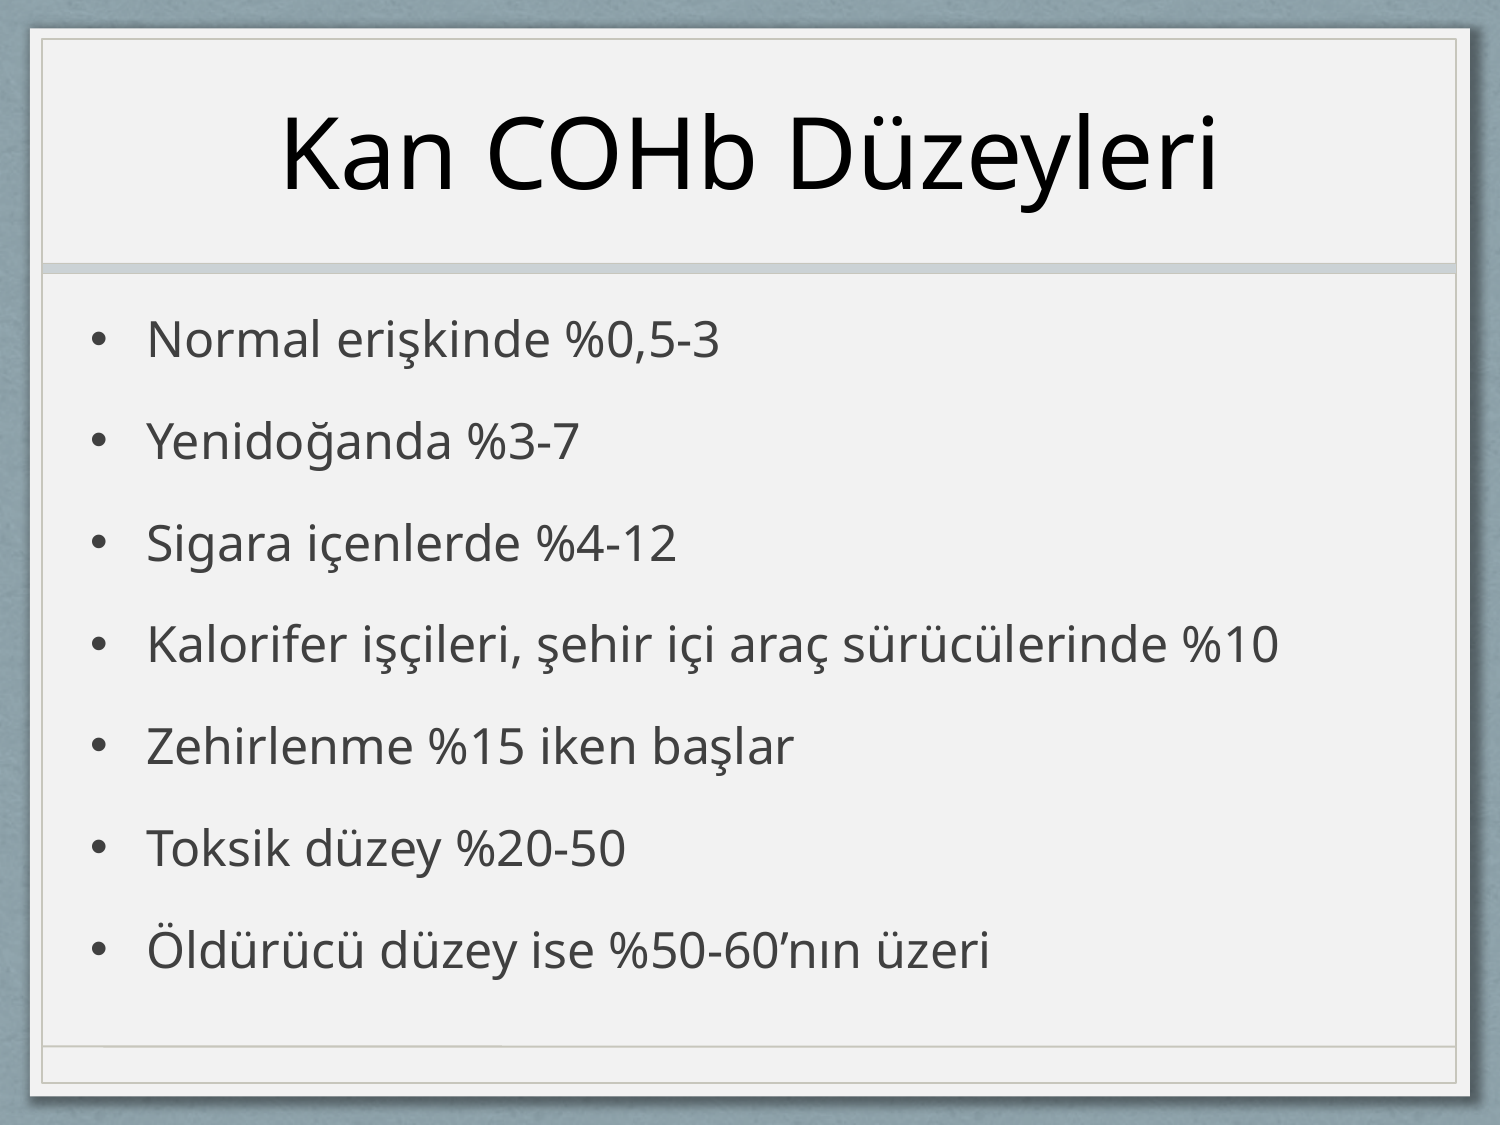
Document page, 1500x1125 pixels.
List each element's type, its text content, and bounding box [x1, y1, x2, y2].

list Normal erişkinde %0,5-3 Yenidoğanda %3-7 Sigara içenlerde %4-12 Kalorifer işçileri, şehir içi araç sürücülerinde %10 Zehirlenme %15 iken başlar Toksik düzey %20-50 Öldürücü düzey ise %50-60’nın üzeri [75, 300, 1425, 1035]
title Kan COHb Düzeyleri [147, 40, 1353, 260]
